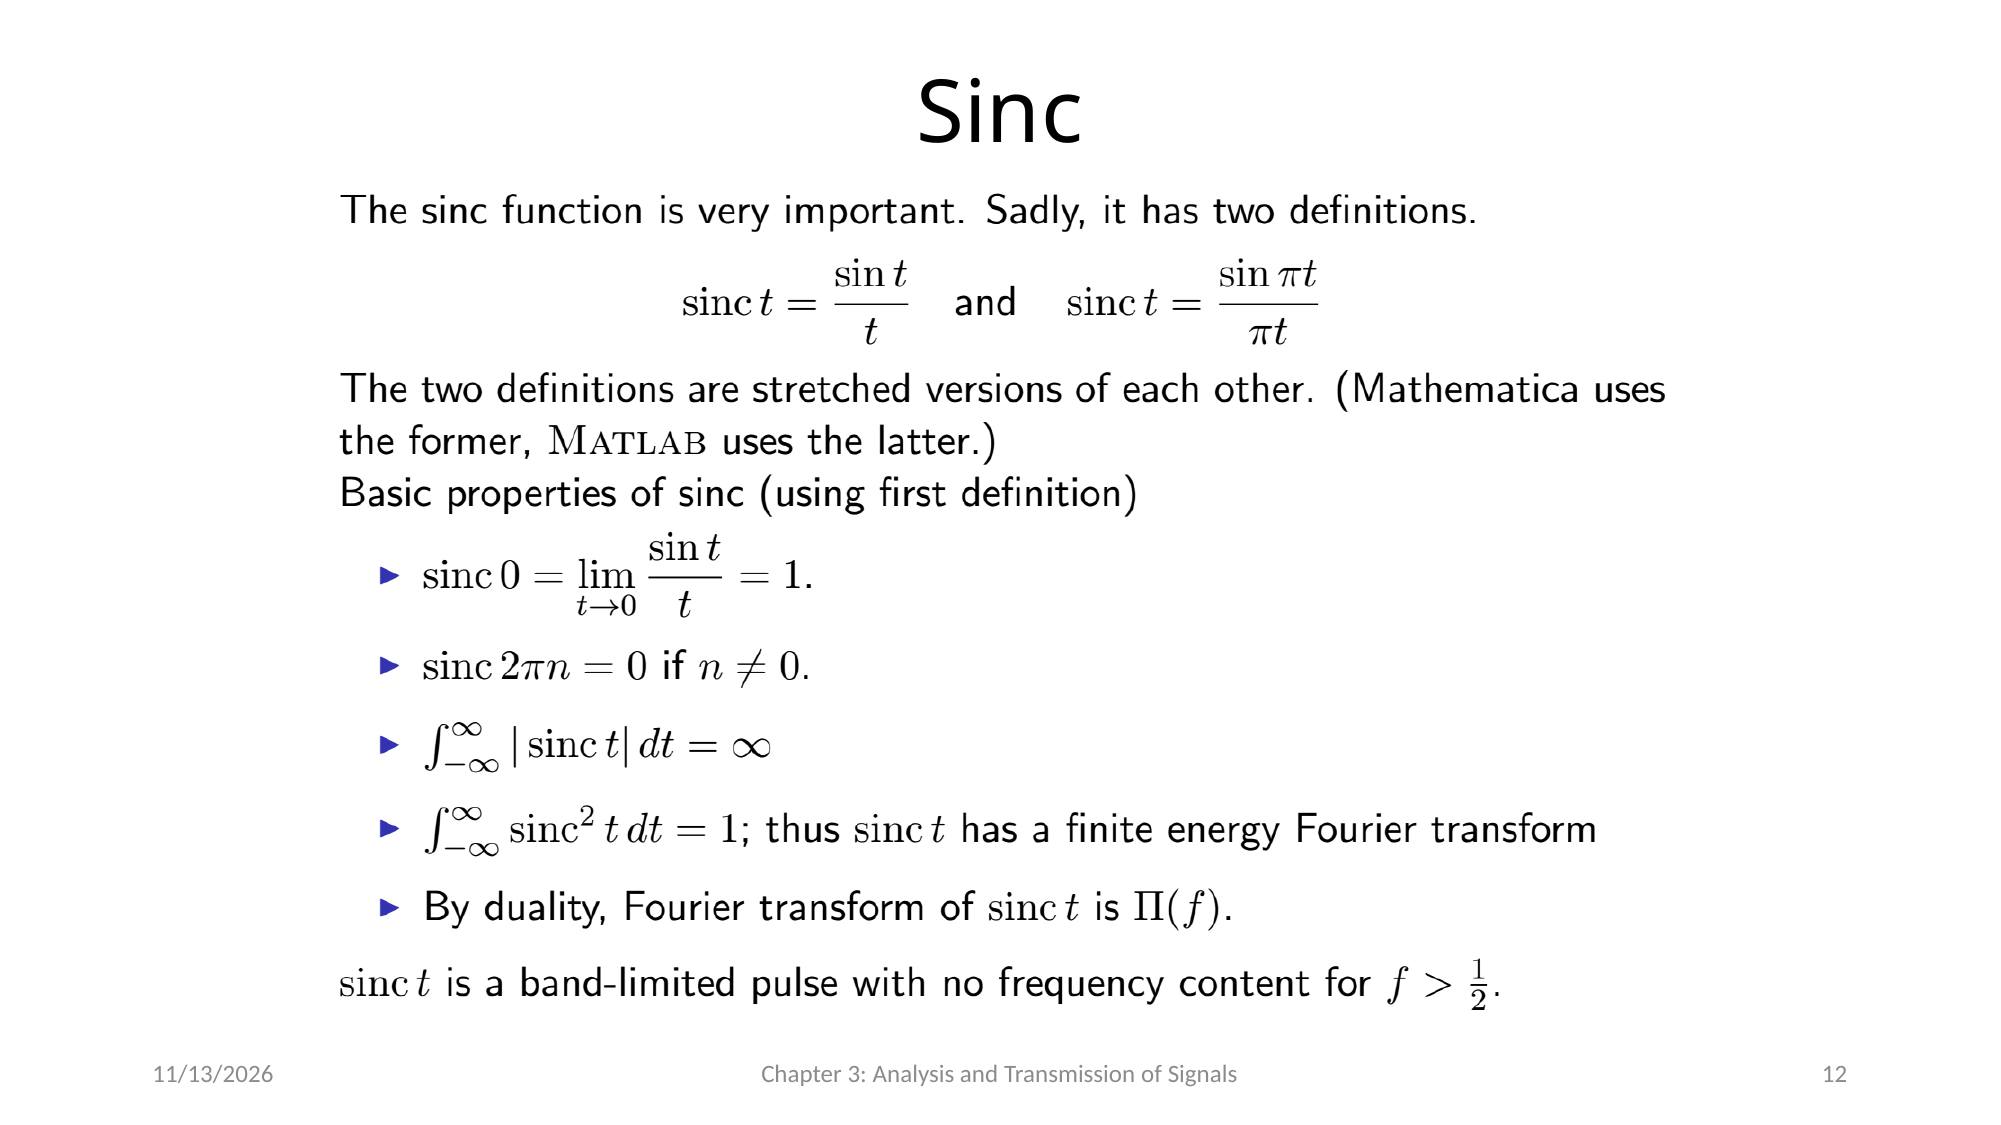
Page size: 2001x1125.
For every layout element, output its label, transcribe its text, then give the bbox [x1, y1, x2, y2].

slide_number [137, 1042, 588, 1103]
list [334, 169, 1666, 1014]
title Sinc [137, 59, 1863, 170]
footer Chapter 3: Analysis and Transmission of Signals [662, 1042, 1338, 1103]
slide_number 12 [1412, 1042, 1863, 1103]
